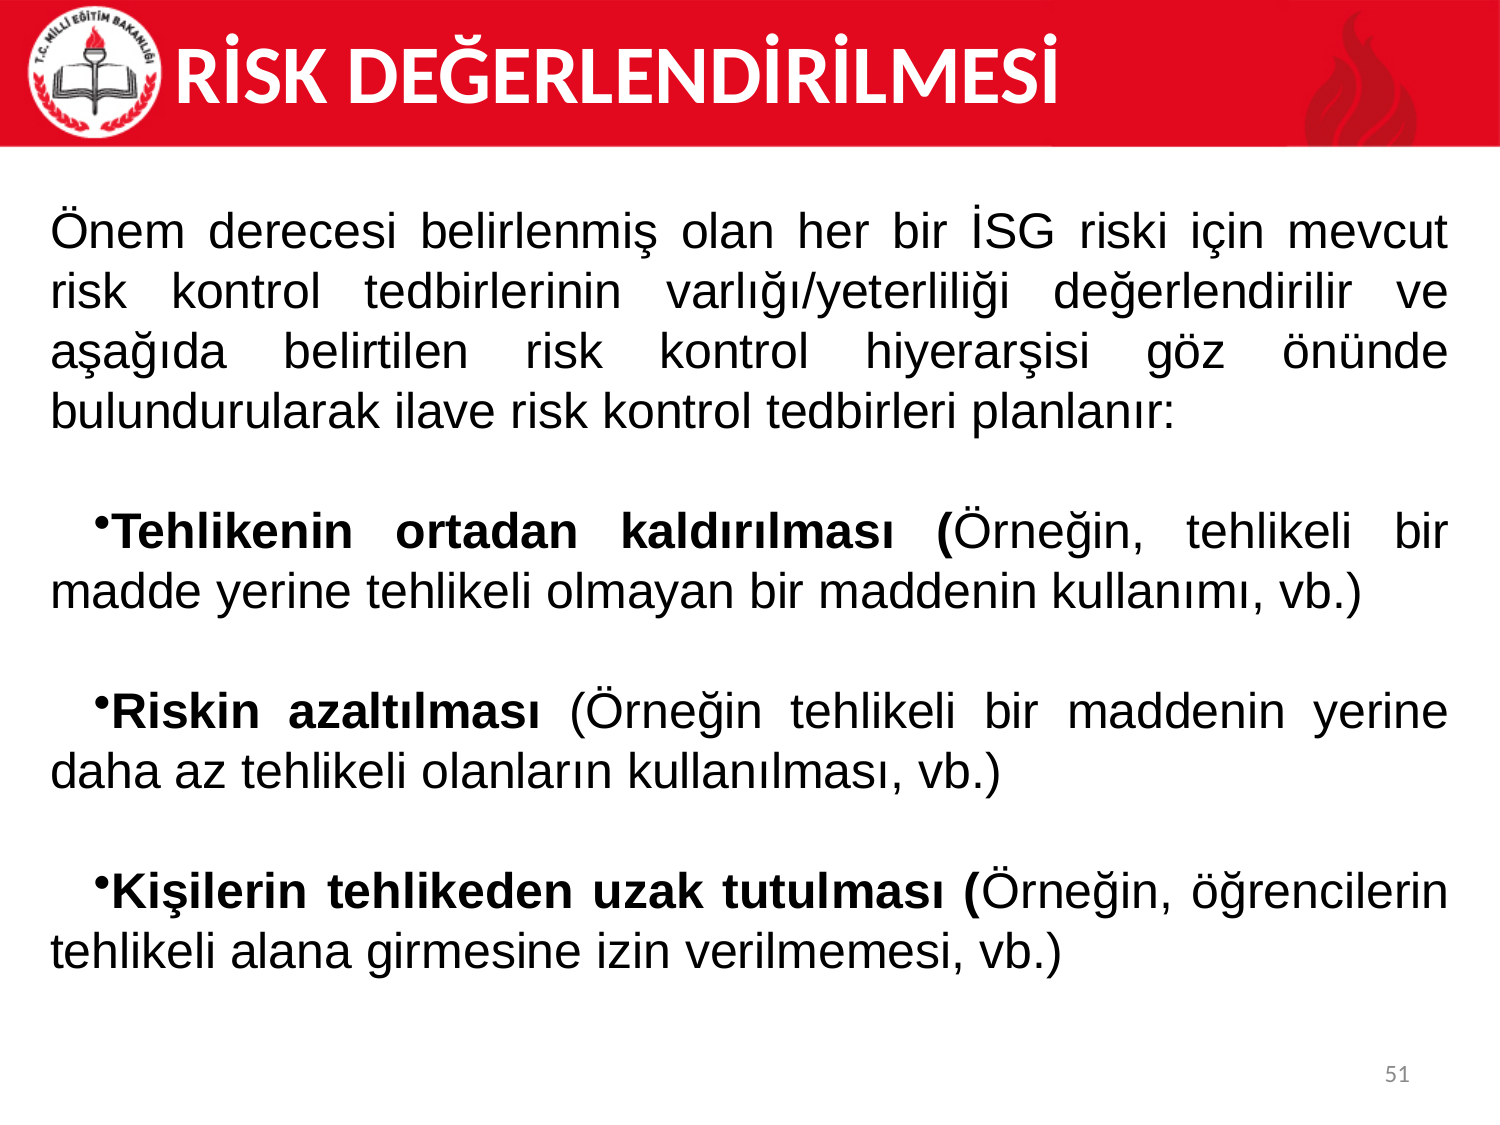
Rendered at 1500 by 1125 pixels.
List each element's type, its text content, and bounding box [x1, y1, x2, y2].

picture [0, 0, 1500, 1125]
text_box Önem derecesi belirlenmiş olan her bir İSG riski için mevcut risk kontrol tedbirlerinin varlığı/yeterliliği değerlendirilir ve aşağıda belirtilen risk kontrol hiyerarşisi göz önünde bulundurularak ilave risk kontrol tedbirleri planlanır: Tehlikenin ortadan kaldırılması (Örneğin, tehlikeli bir madde yerine tehlikeli olmayan bir maddenin kullanımı, vb.) Riskin azaltılması (Örneğin tehlikeli bir maddenin yerine daha az tehlikeli olanların kullanılması, vb.) Kişilerin tehlikeden uzak tutulması (Örneğin, öğrencilerin tehlikeli alana girmesine izin verilmemesi, vb.) [35, 191, 1465, 987]
slide_number 51 [1074, 1042, 1425, 1103]
text_box RİSK DEĞERLENDİRİLMESİ [159, 0, 1425, 141]
